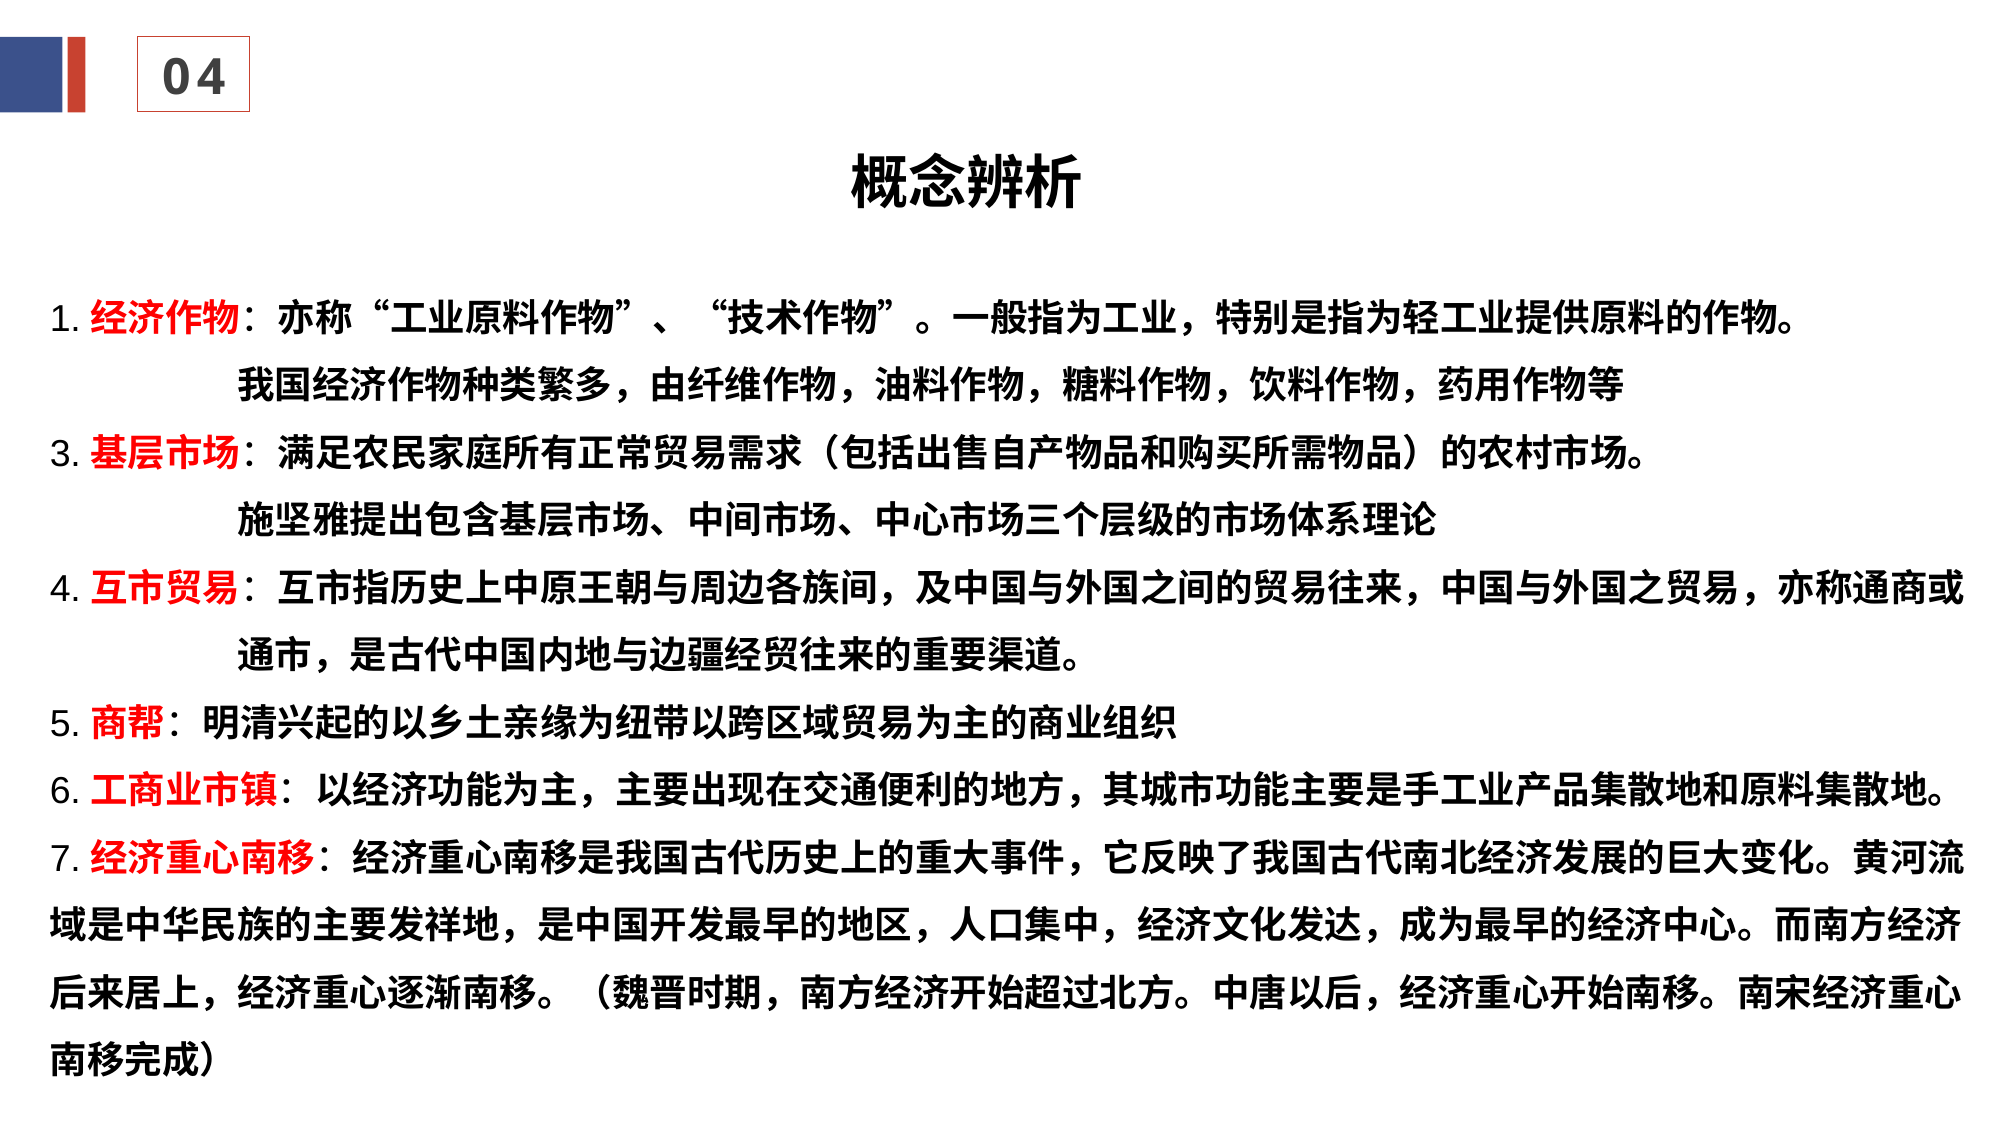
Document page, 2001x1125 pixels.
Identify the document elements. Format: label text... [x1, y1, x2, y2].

text_box 1.经济作物：亦称“工业原料作物”、“技术作物”。一般指为工业，特别是指为轻工业提供原料的作物。 我国经济作物种类繁多，由纤维作物，油料作物，糖料作物，饮料作物，药用作物等 3.基层市场：满足农民家庭所有正常贸易需求（包括出售自产物品和购买所需物品）的农村市场。 施坚雅提出包含基层市场、中间市场、中心市场三个层级的市场体系理论 4.互市贸易：互市指历史上中原王朝与周边各族间，及中国与外国之间的贸易往来，中国与外国之贸易，亦称通商或 通市，是古代中国内地与边疆经贸往来的重要渠道。 5.商帮：明清兴起的以乡土亲缘为纽带以跨区域贸易为主的商业组织 6.工商业市镇：以经济功能为主，主要出现在交通便利的地方，其城市功能主要是手工业产品集散地和原料集散地。 7.经济重心南移：经济重心南移是我国古代历史上的重大事件，它反映了我国古代南北经济发展的巨大变化。黄河流域是中华民族的主要发祥地，是中国开发最早的地区，人口集中，经济文化发达，成为最早的经济中心。而南方经济后来居上，经济重心逐渐南移。（魏晋时期，南方经济开始超过北方。中唐以后，经济重心开始南移。南宋经济重心南移完成） [35, 263, 1993, 1089]
text_box [67, 36, 86, 113]
text_box [0, 36, 63, 113]
text_box 概念辨析 [624, 137, 1456, 239]
text_box 04 [137, 36, 250, 112]
